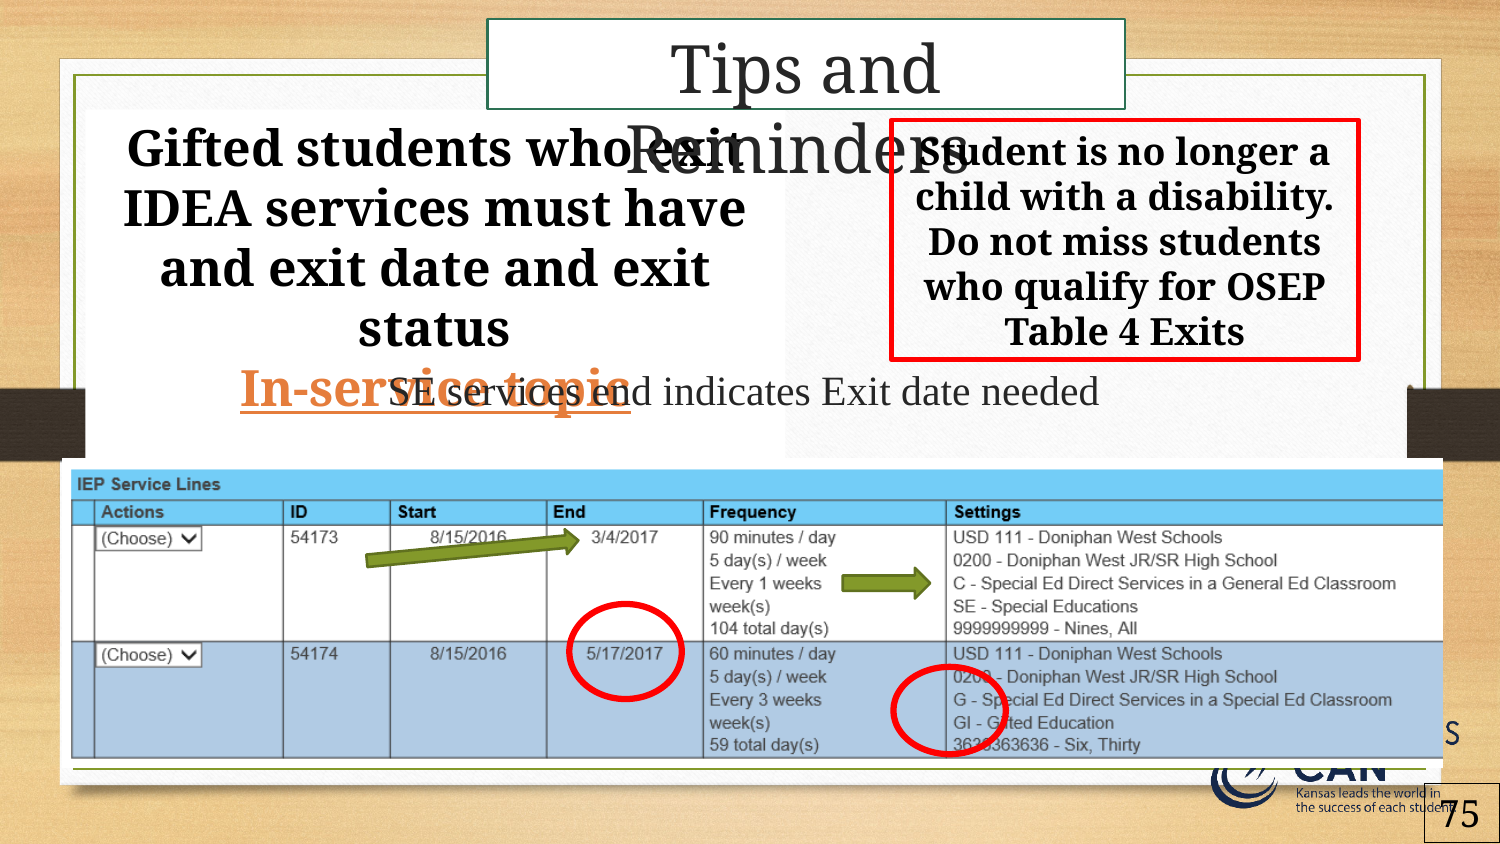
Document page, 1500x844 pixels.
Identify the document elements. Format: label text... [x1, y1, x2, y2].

text_box Tips and Reminders [487, 19, 1125, 110]
picture [0, 0, 1500, 844]
list SE services end indicates Exit date needed [88, 356, 1400, 458]
text_box Student is no longer a child with a disability. Do not miss students who qualify for OSEP Table 4 Exits [891, 120, 1359, 360]
text_box Gifted students who exit IDEA services must have and exit date and exit status In-service topic [85, 109, 786, 458]
text_box 75 [1424, 783, 1500, 843]
